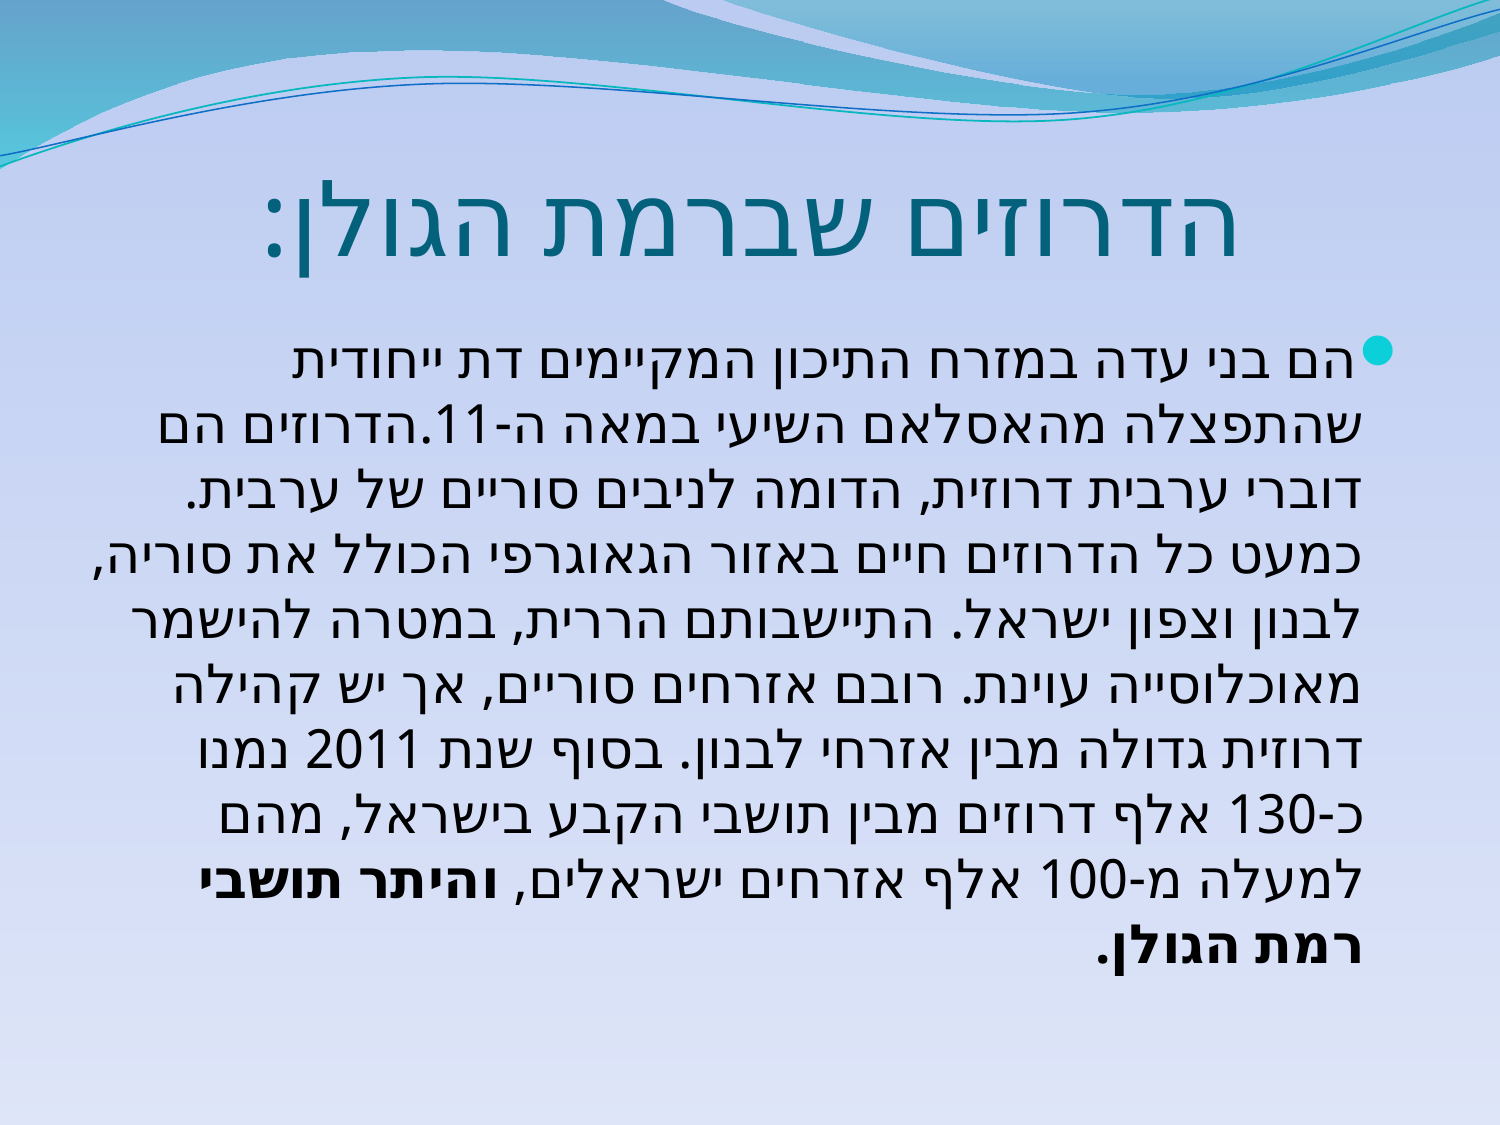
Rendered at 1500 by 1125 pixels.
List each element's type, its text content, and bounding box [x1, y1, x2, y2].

list הם בני עדה במזרח התיכון המקיימים דת ייחודית שהתפצלה מהאסלאם השיעי במאה ה-11.הדרוזים הם דוברי ערבית דרוזית, הדומה לניבים סוריים של ערבית. כמעט כל הדרוזים חיים באזור הגאוגרפי הכולל את סוריה, לבנון וצפון ישראל. התיישבותם הררית, במטרה להישמר מאוכלוסייה עוינת. רובם אזרחים סוריים, אך יש קהילה דרוזית גדולה מבין אזרחי לבנון. בסוף שנת 2011 נמנו כ-130 אלף דרוזים מבין תושבי הקבע בישראל, מהם למעלה מ-100 אלף אזרחים ישראלים, והיתר תושבי רמת הגולן. [75, 317, 1425, 1038]
title הדרוזים שברמת הגולן: [76, 90, 1427, 278]
